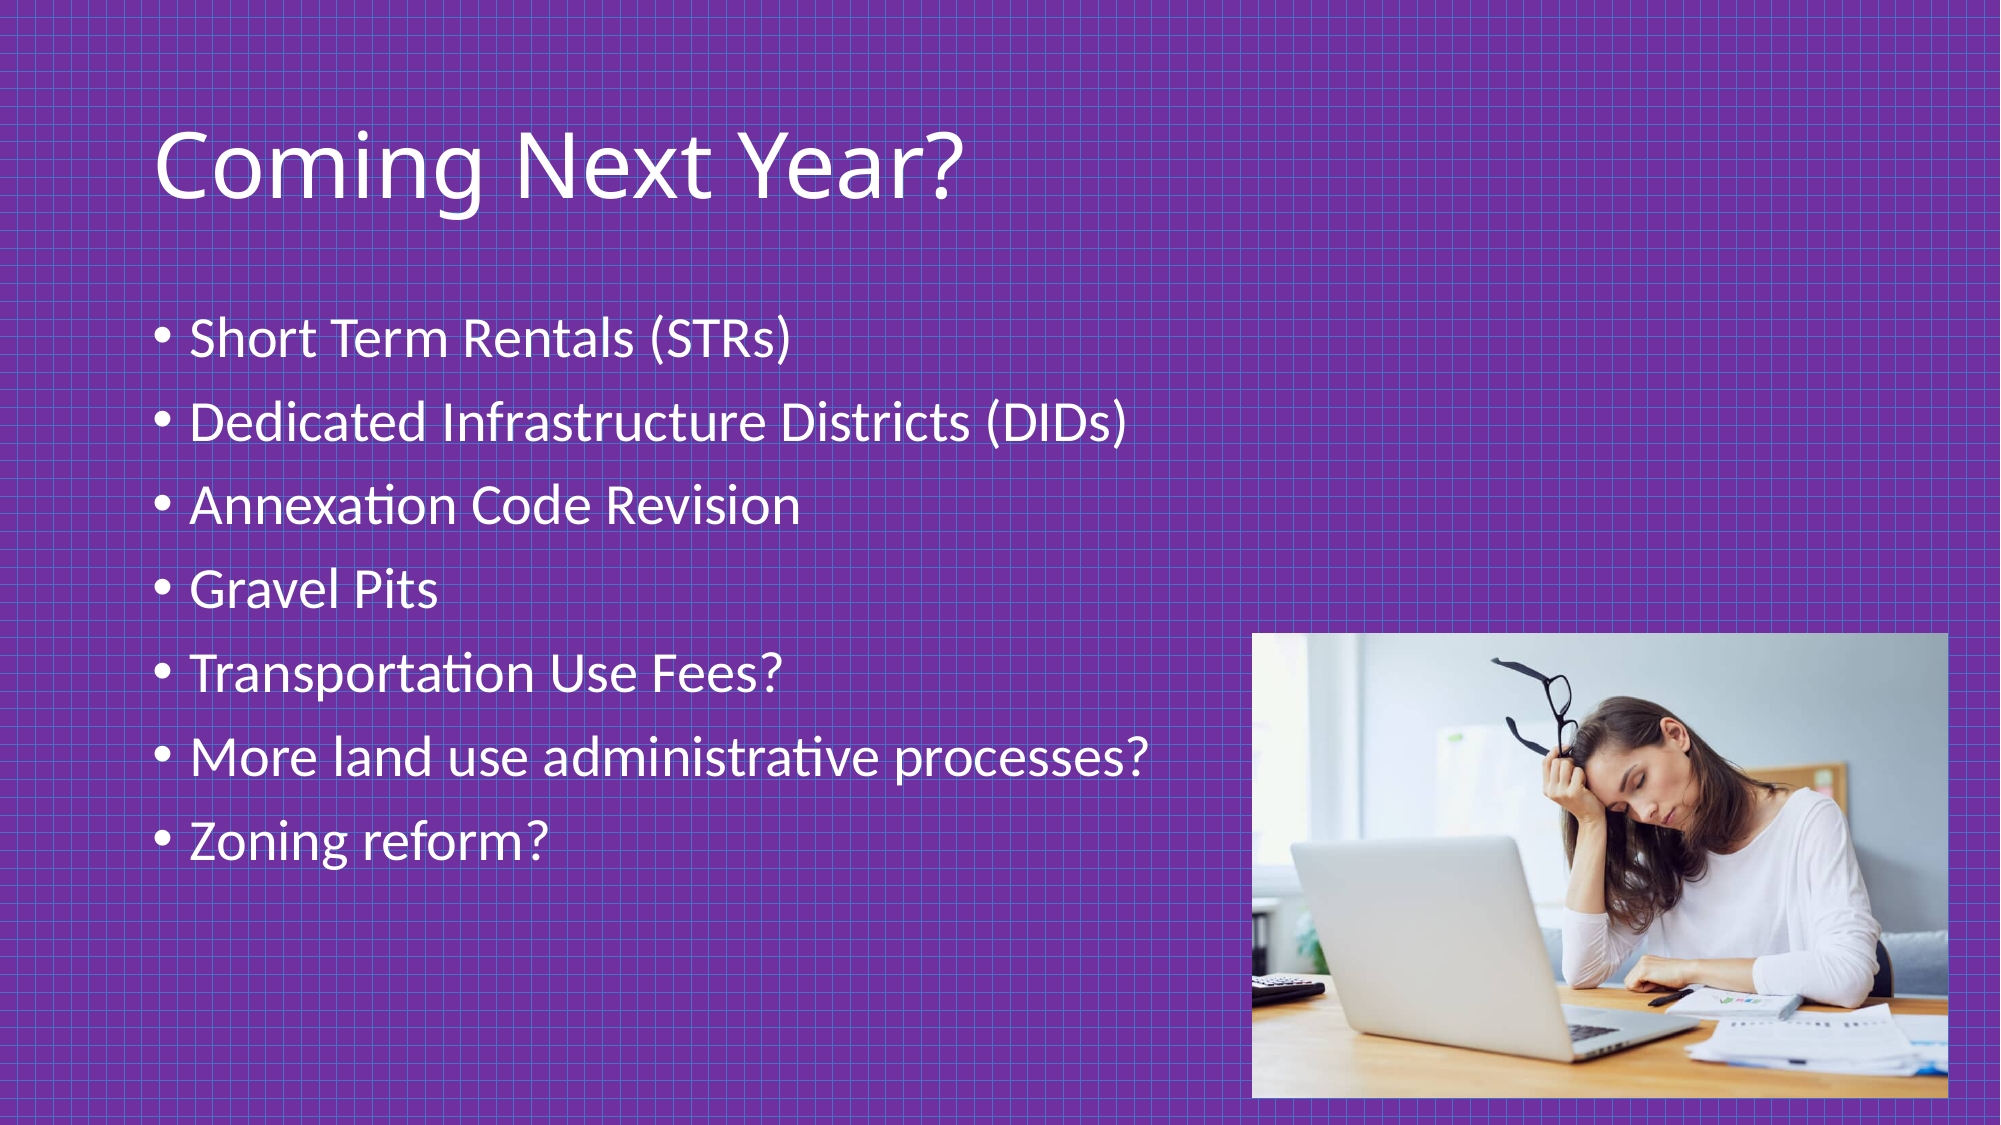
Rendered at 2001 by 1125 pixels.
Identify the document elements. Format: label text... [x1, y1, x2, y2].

title Coming Next Year? [137, 59, 1863, 278]
picture [1252, 633, 1948, 1098]
list Short Term Rentals (STRs) Dedicated Infrastructure Districts (DIDs) Annexation Code Revision Gravel Pits Transportation Use Fees? More land use administrative processes? Zoning reform? [137, 299, 1863, 1014]
